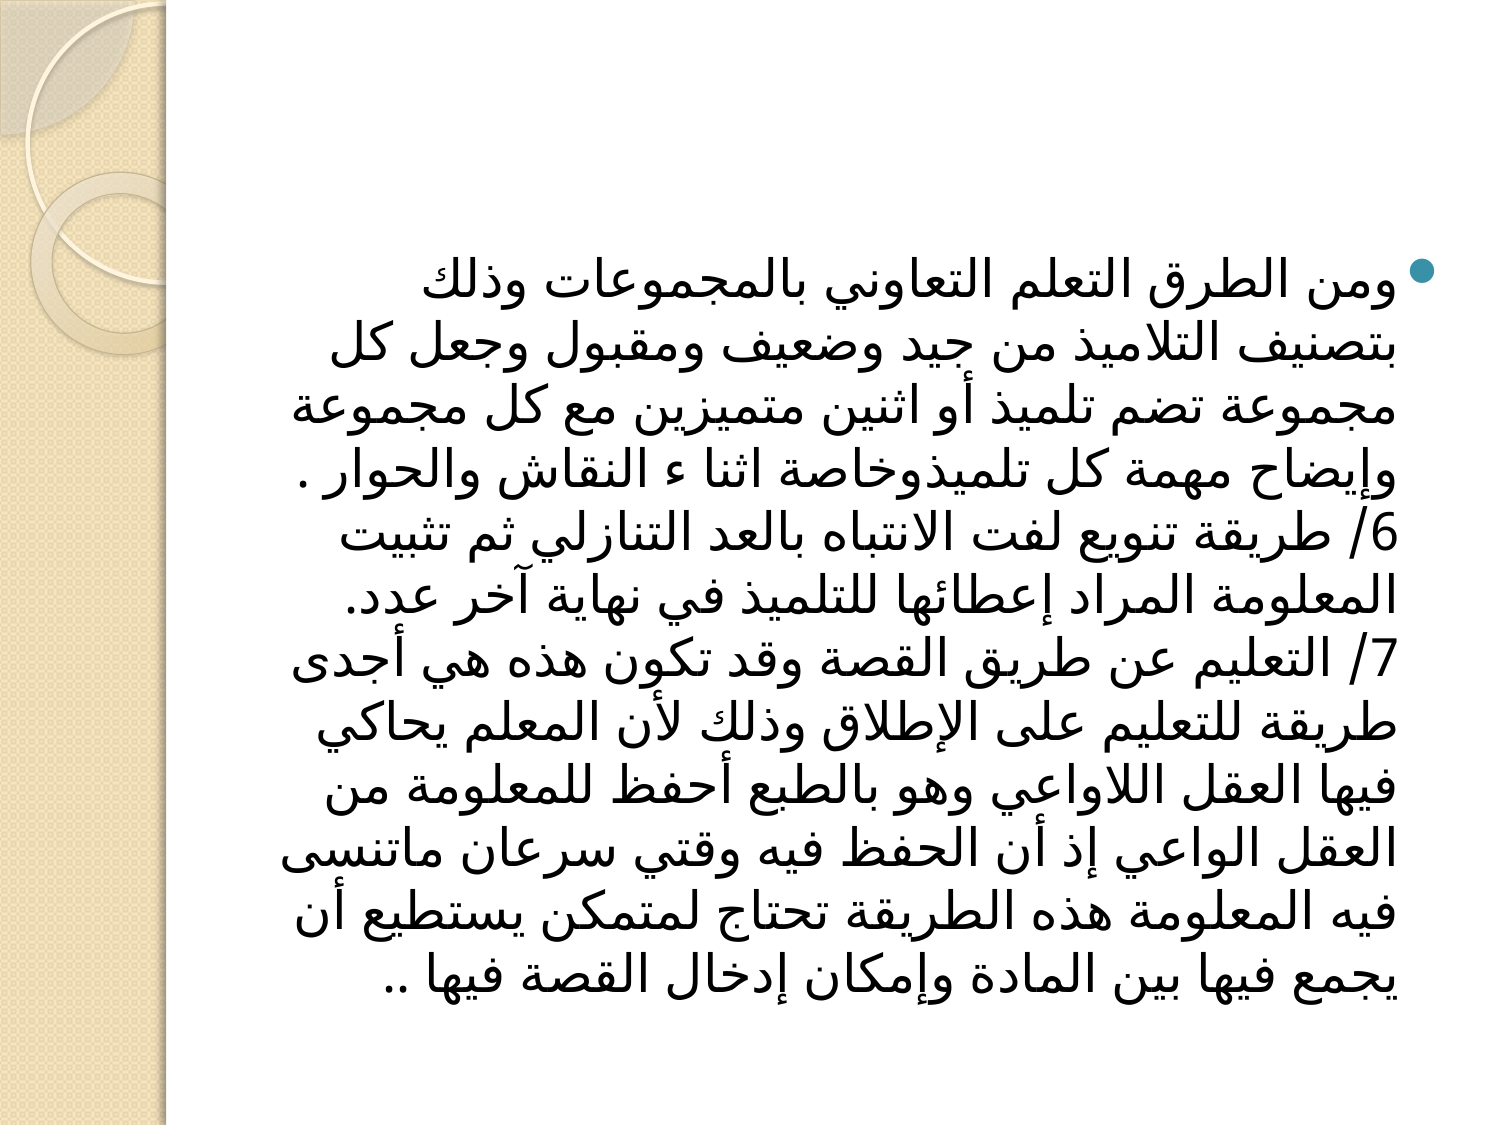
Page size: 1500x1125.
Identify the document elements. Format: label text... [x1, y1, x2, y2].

list ومن الطرق التعلم التعاوني بالمجموعات وذلك بتصنيف التلاميذ من جيد وضعيف ومقبول وجعل كل مجموعة تضم تلميذ أو اثنين متميزين مع كل مجموعة وإيضاح مهمة كل تلميذوخاصة اثنا ء النقاش والحوار . 6/ طريقة تنويع لفت الانتباه بالعد التنازلي ثم تثبيت المعلومة المراد إعطائها للتلميذ في نهاية آخر عدد. 7/ التعليم عن طريق القصة وقد تكون هذه هي أجدى طريقة للتعليم على الإطلاق وذلك لأن المعلم يحاكي فيها العقل اللاواعي وهو بالطبع أحفظ للمعلومة من العقل الواعي إذ أن الحفظ فيه وقتي سرعان ماتنسى فيه المعلومة هذه الطريقة تحتاج لمتمكن يستطيع أن يجمع فيها بين المادة وإمكان إدخال القصة فيها .. [235, 237, 1466, 1025]
